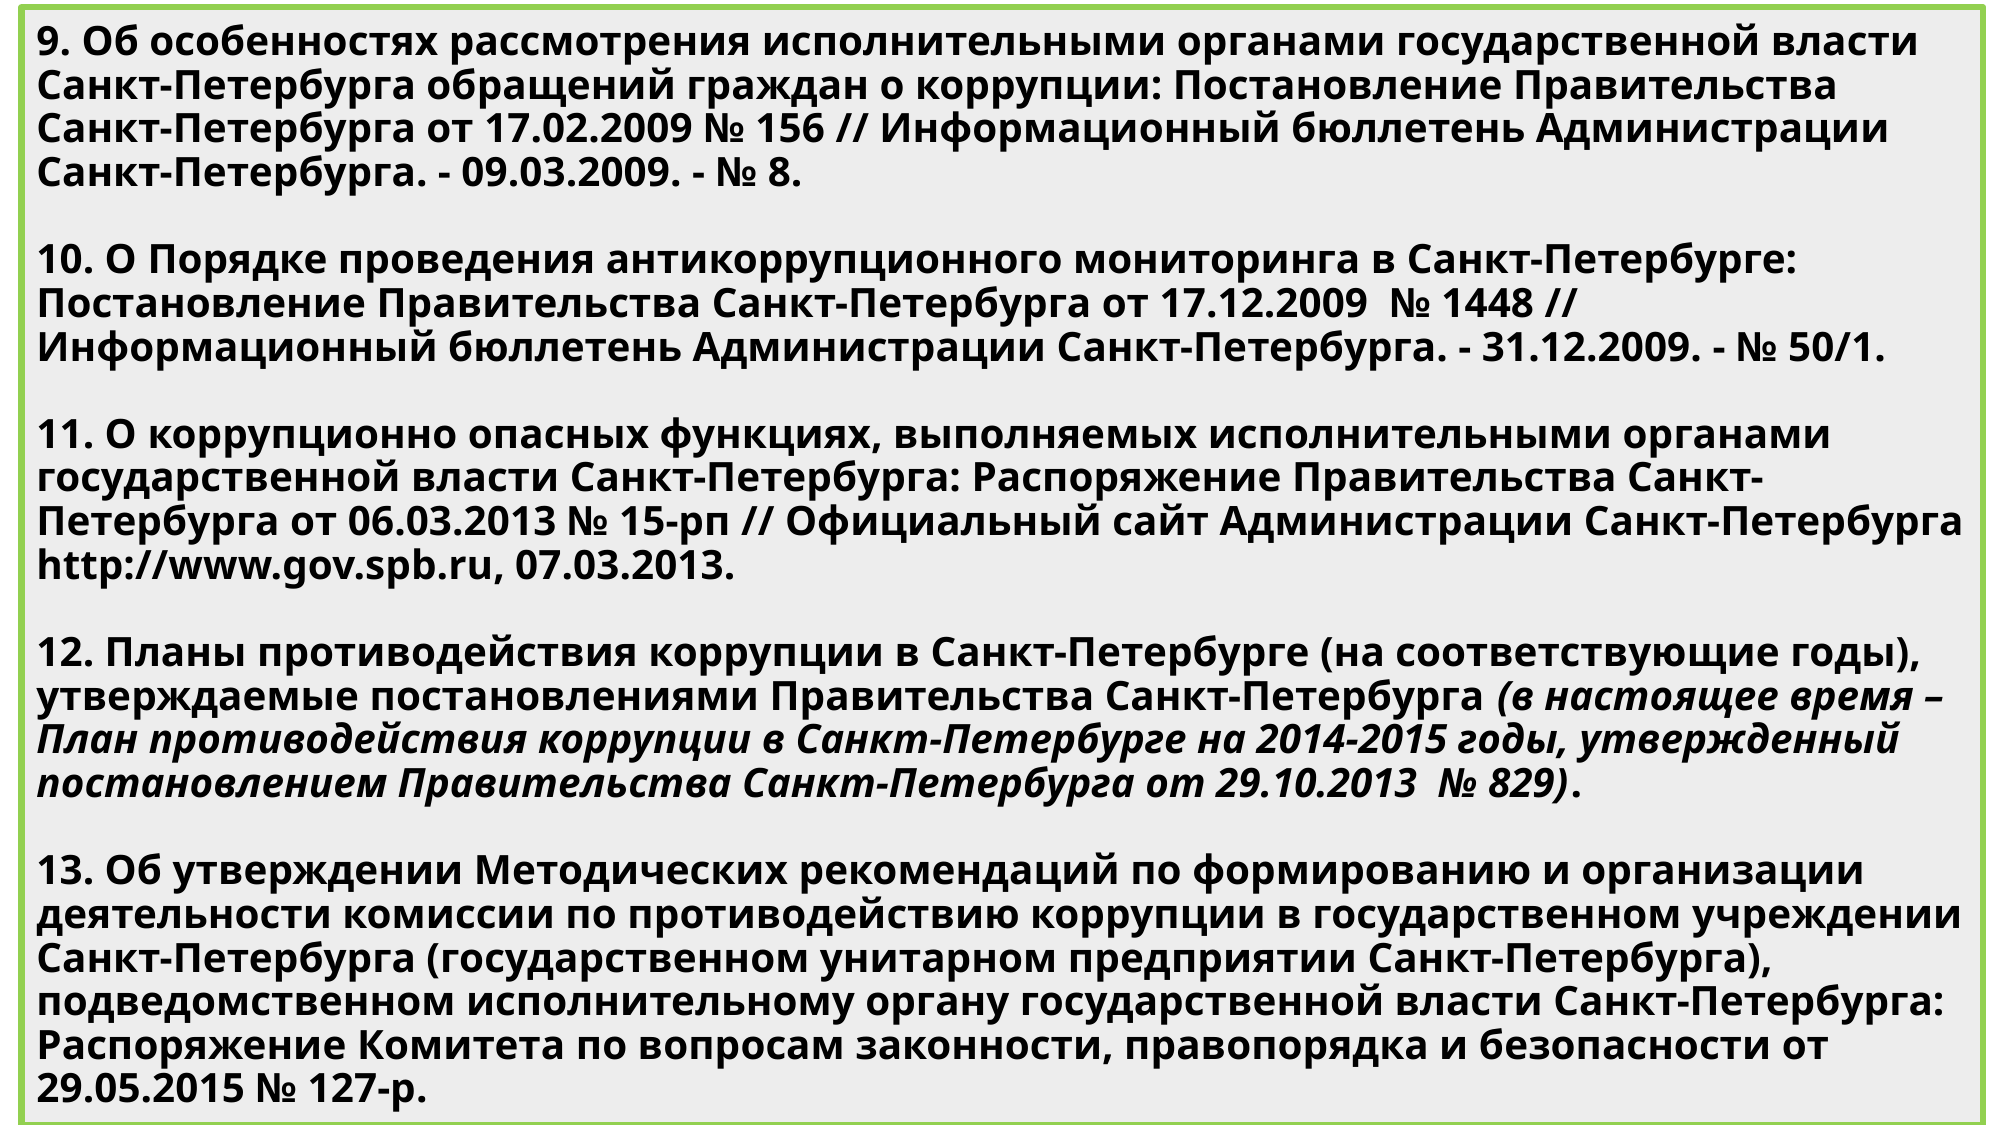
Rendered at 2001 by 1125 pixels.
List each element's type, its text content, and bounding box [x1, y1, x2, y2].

title 9. Об особенностях рассмотрения исполнительными органами государственной власти Санкт-Петербурга обращений граждан о коррупции: Постановление Правительства Санкт-Петербурга от 17.02.2009 № 156 // Информационный бюллетень Администрации Санкт-Петербурга. - 09.03.2009. - № 8. 10. О Порядке проведения антикоррупционного мониторинга в Санкт-Петербурге: Постановление Правительства Санкт-Петербурга от 17.12.2009 № 1448 // Информационный бюллетень Администрации Санкт-Петербурга. - 31.12.2009. - № 50/1. 11. О коррупционно опасных функциях, выполняемых исполнительными органами государственной власти Санкт-Петербурга: Распоряжение Правительства Санкт-Петербурга от 06.03.2013 № 15-рп // Официальный сайт Администрации Санкт-Петербурга http://www.gov.spb.ru, 07.03.2013. 12. Планы противодействия коррупции в Санкт-Петербурге (на соответствующие годы), утверждаемые постановлениями Правительства Санкт-Петербурга (в настоящее время – План противодействия коррупции в Санкт-Петербурге на 2014-2015 годы, утвержденный постановлением Правительства Санкт-Петербурга от 29.10.2013 № 829). 13. Об утверждении Методических рекомендаций по формированию и организации деятельности комиссии по противодействию коррупции в государственном учреждении Санкт-Петербурга (государственном унитарном предприятии Санкт-Петербурга), подведомственном исполнительному органу государственной власти Санкт-Петербурга: Распоряжение Комитета по вопросам законности, правопорядка и безопасности от 29.05.2015 № 127-р. [21, 7, 1984, 1125]
